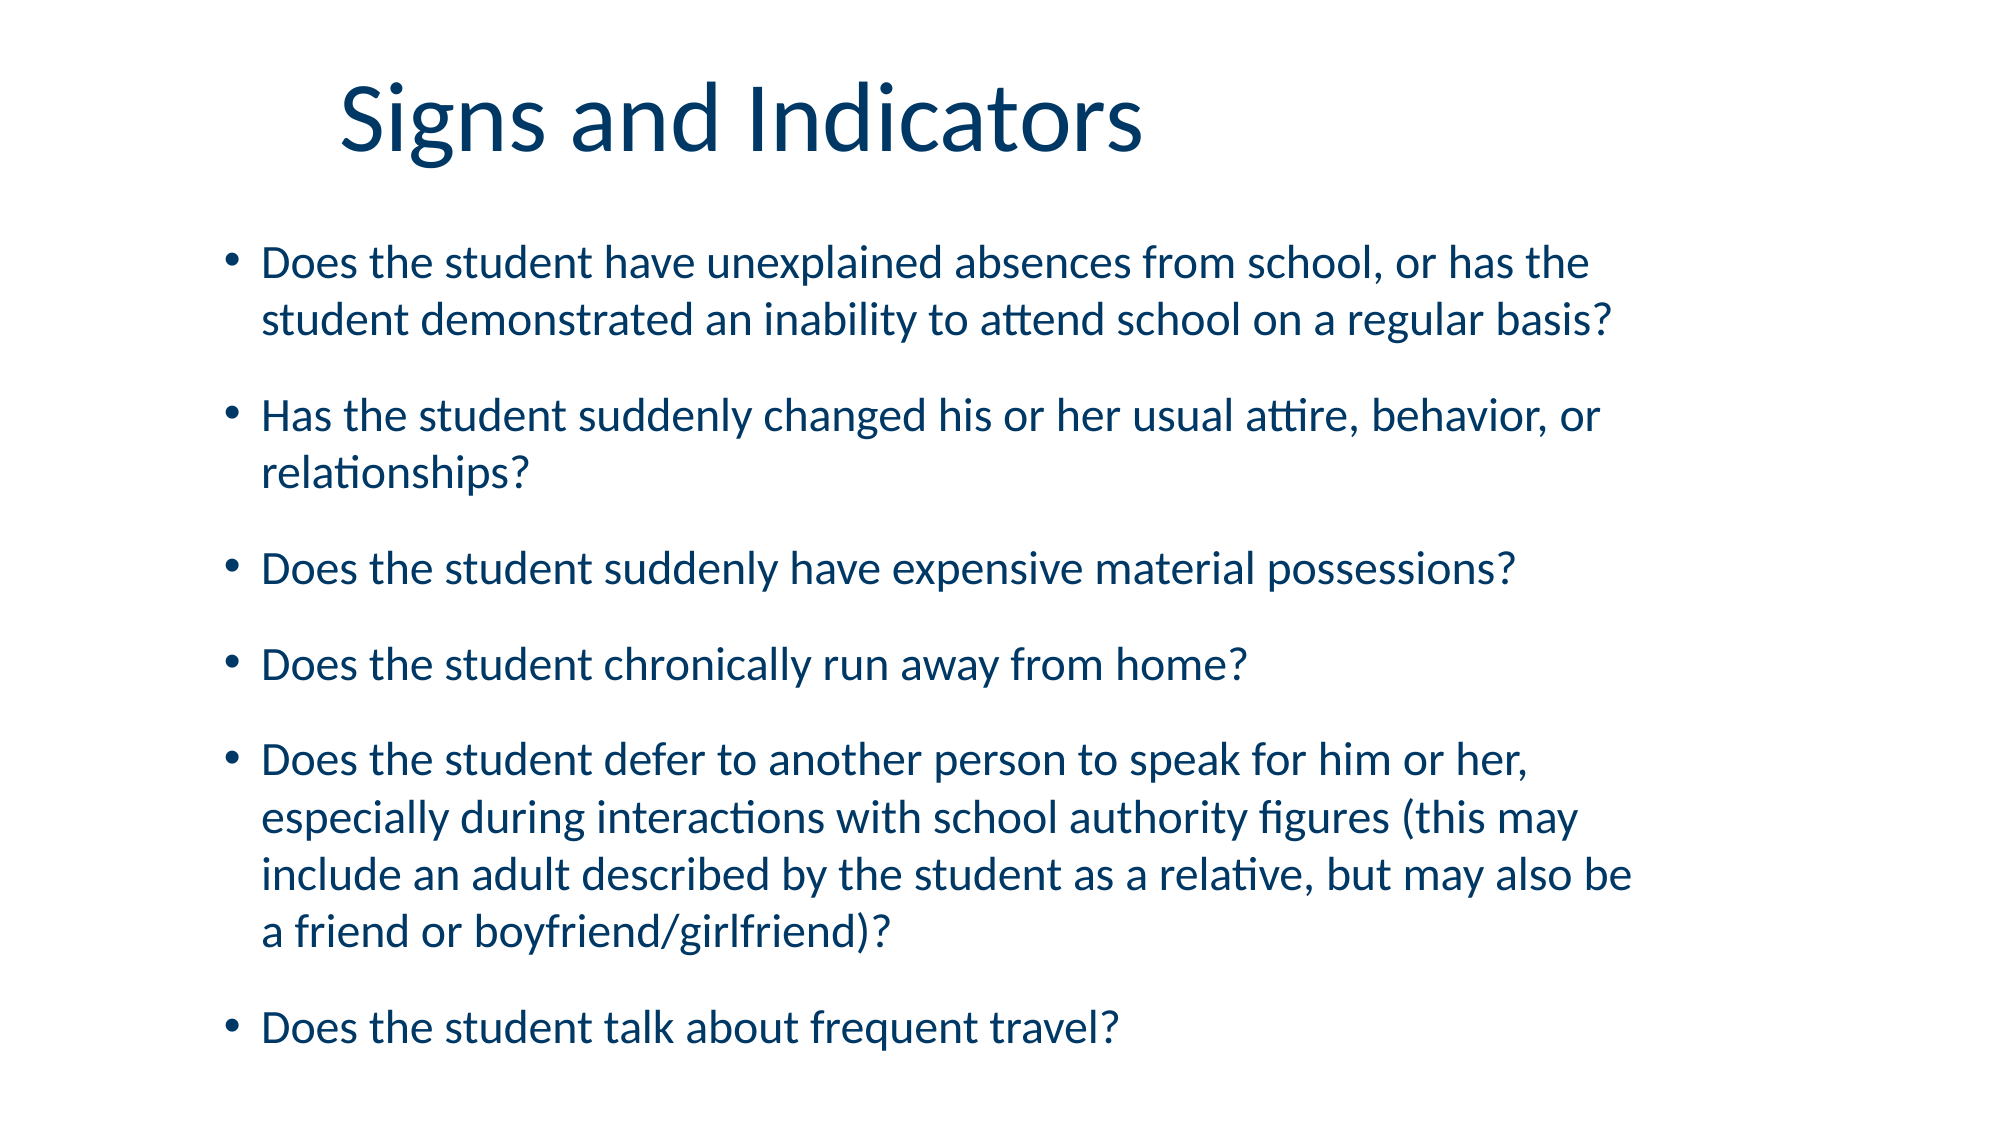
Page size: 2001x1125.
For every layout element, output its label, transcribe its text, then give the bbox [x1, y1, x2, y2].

title Signs and Indicators [324, 0, 1675, 179]
list Does the student have unexplained absences from school, or has the student demonstrated an inability to attend school on a regular basis? Has the student suddenly changed his or her usual attire, behavior, or relationships? Does the student suddenly have expensive material possessions? Does the student chronically run away from home? Does the student defer to another person to speak for him or her, especially during interactions with school authority figures (this may include an adult described by the student as a relative, but may also be a friend or boyfriend/girlfriend)? Does the student talk about frequent travel? [208, 222, 1676, 1068]
